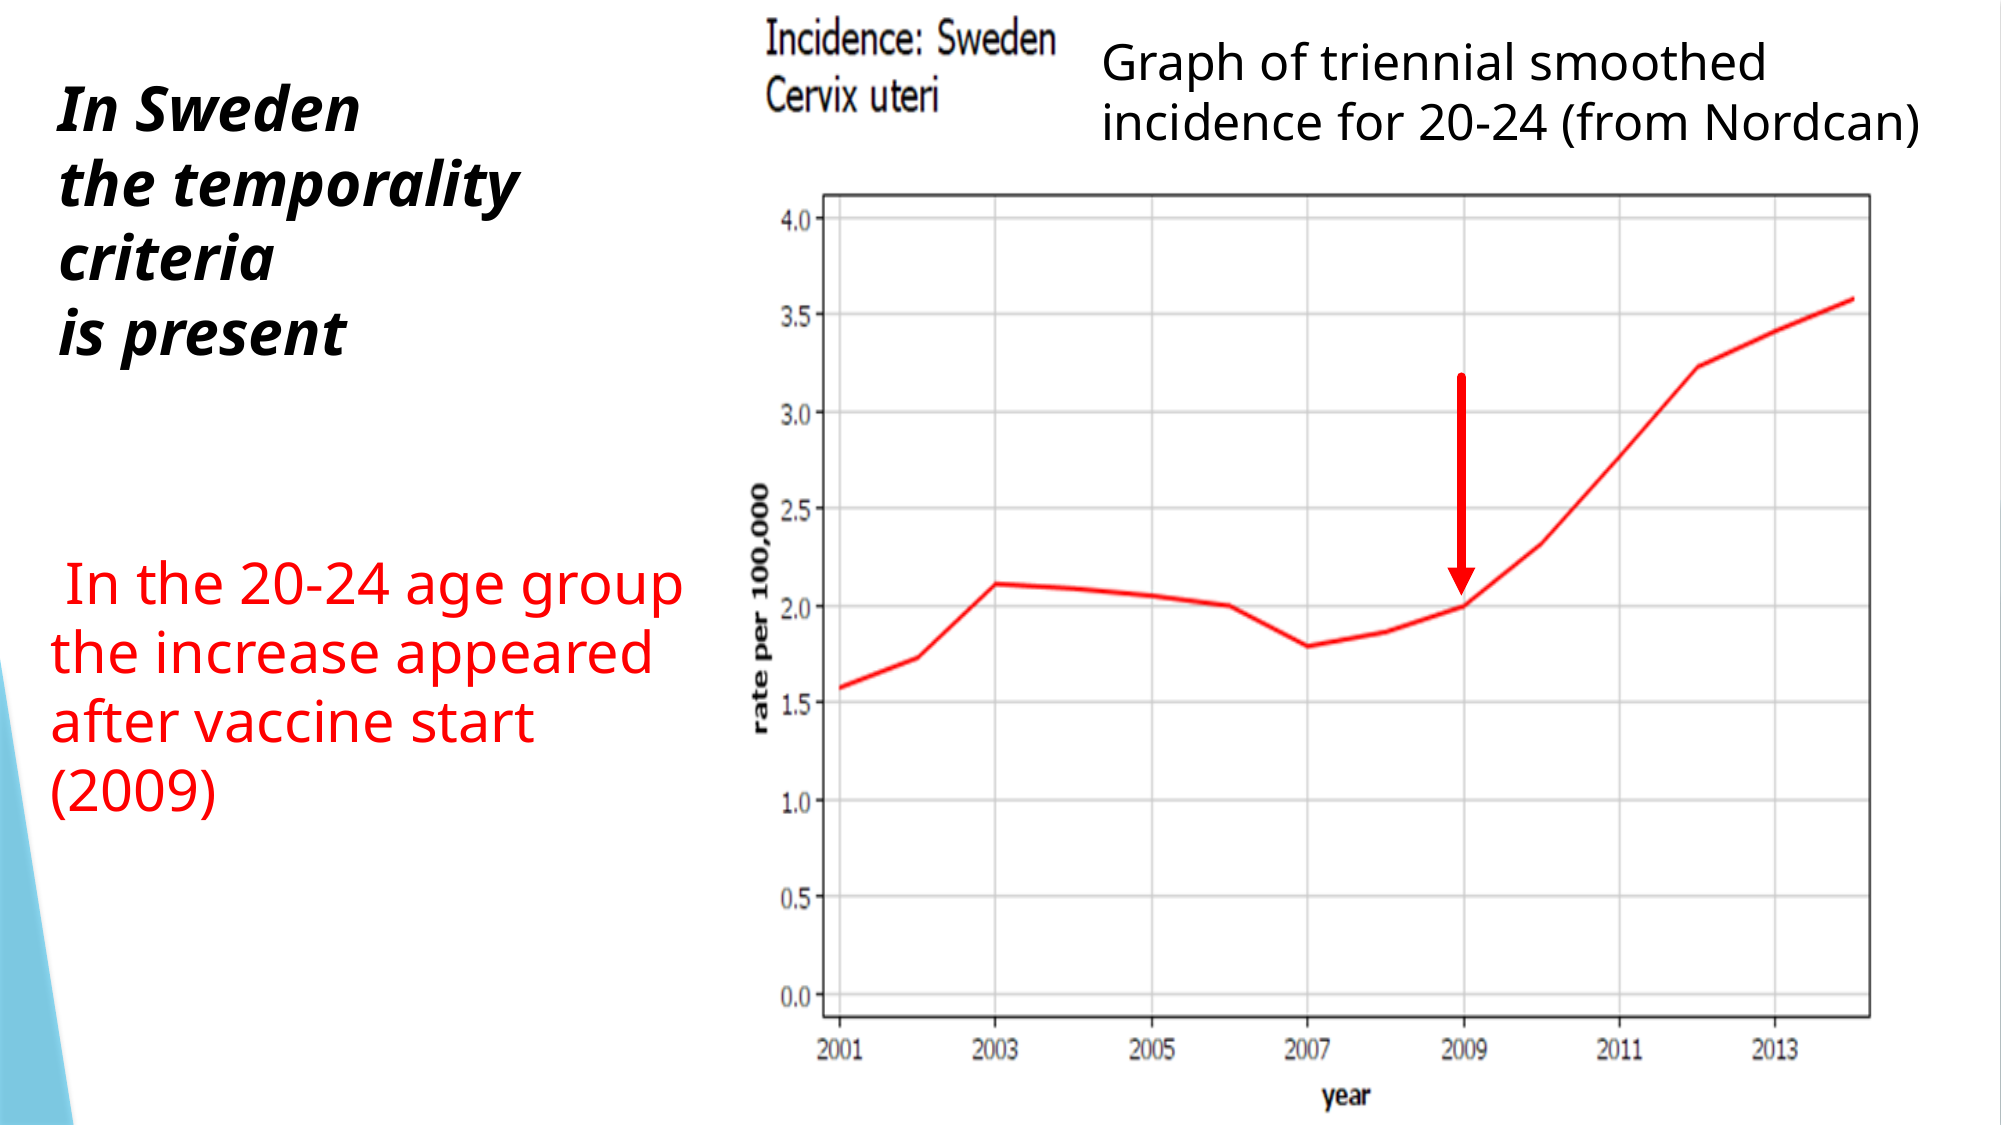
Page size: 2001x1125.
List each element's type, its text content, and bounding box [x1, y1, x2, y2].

picture [691, 0, 2000, 1125]
title In Sweden the temporality criteria is present [43, 61, 686, 378]
list In the 20-24 age group the increase appeared after vaccine start (2009) [35, 449, 686, 832]
